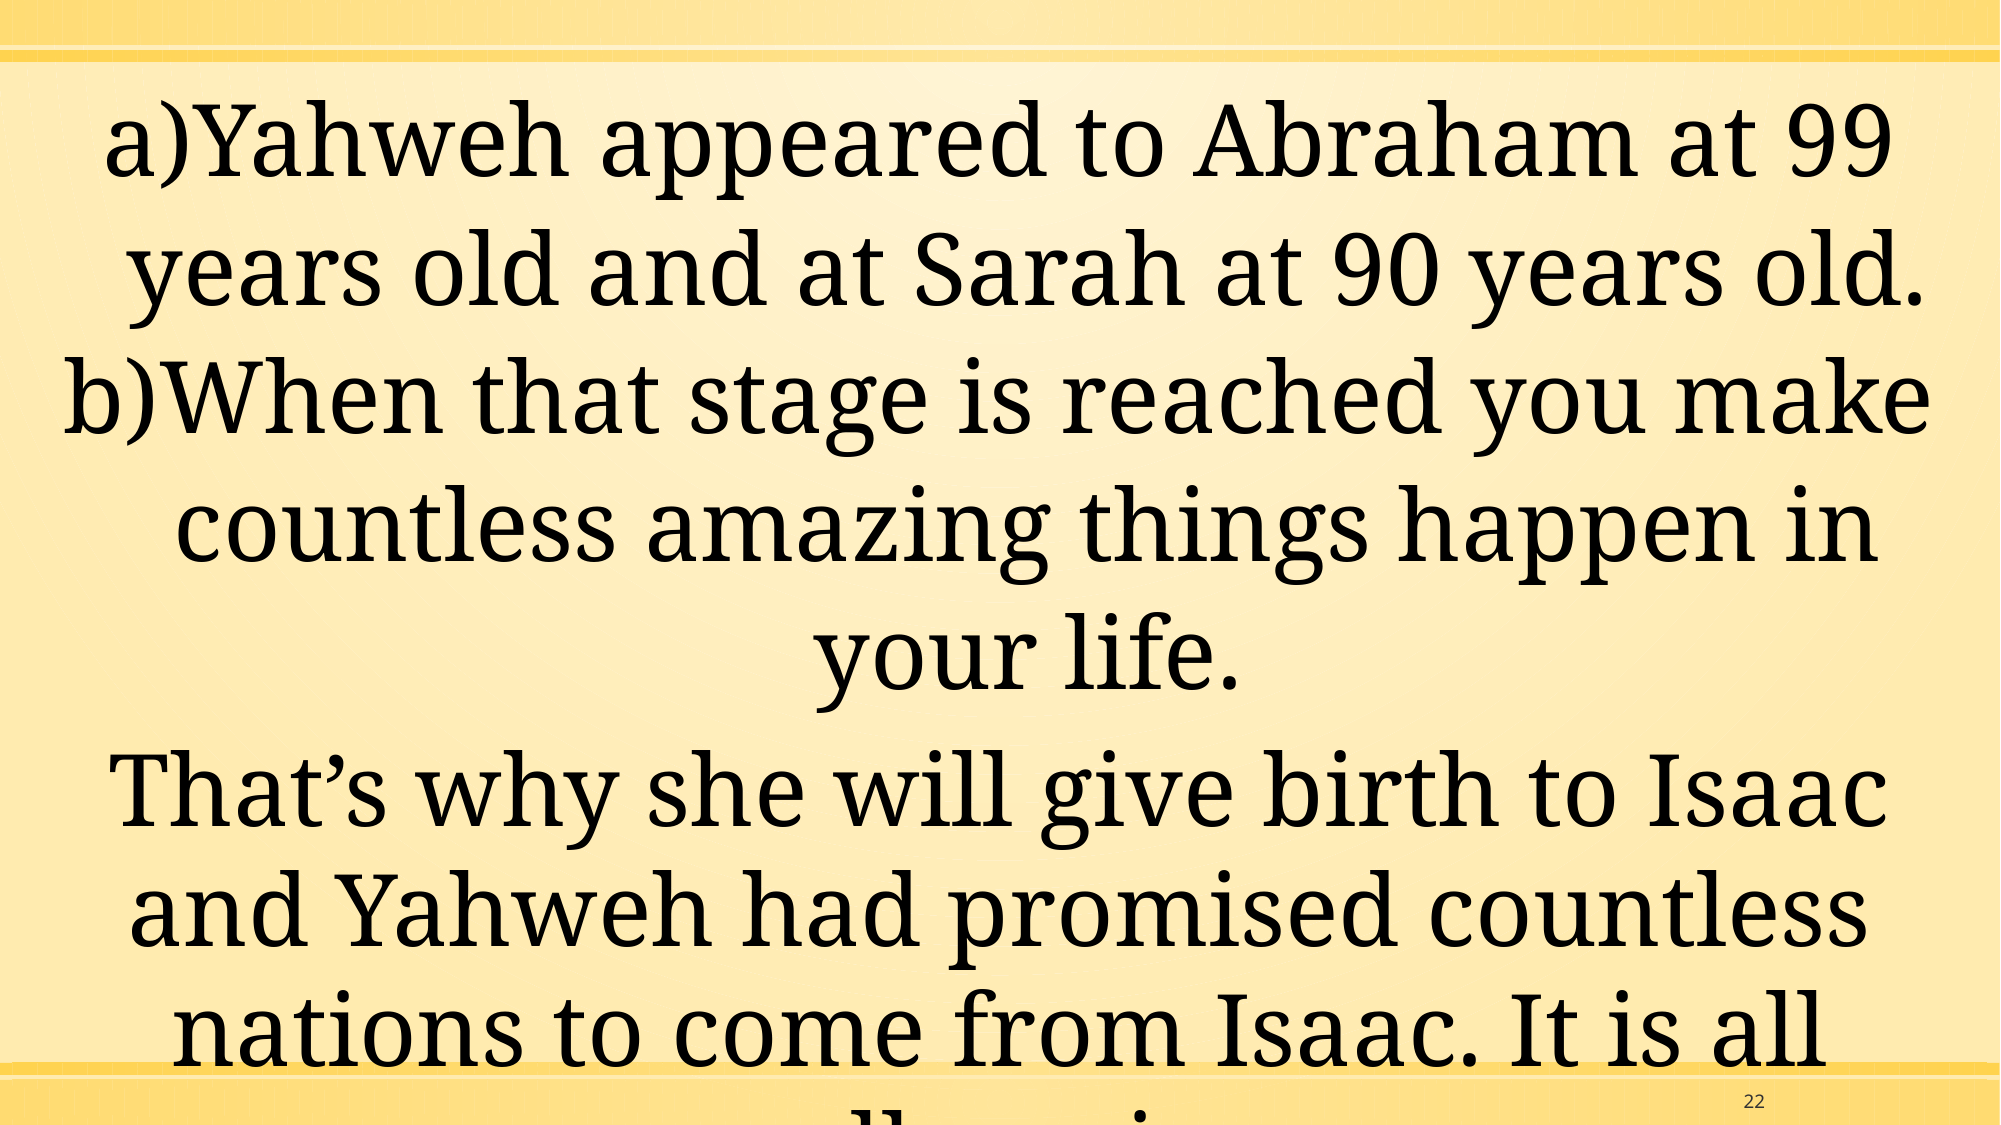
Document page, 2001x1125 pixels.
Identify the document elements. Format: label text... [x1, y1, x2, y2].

text_box Yahweh appeared to Abraham at 99 years old and at Sarah at 90 years old. When that stage is reached you make countless amazing things happen in your life. That’s why she will give birth to Isaac and Yahweh had promised countless nations to come from Isaac. It is all allegoric [0, 60, 2000, 1125]
